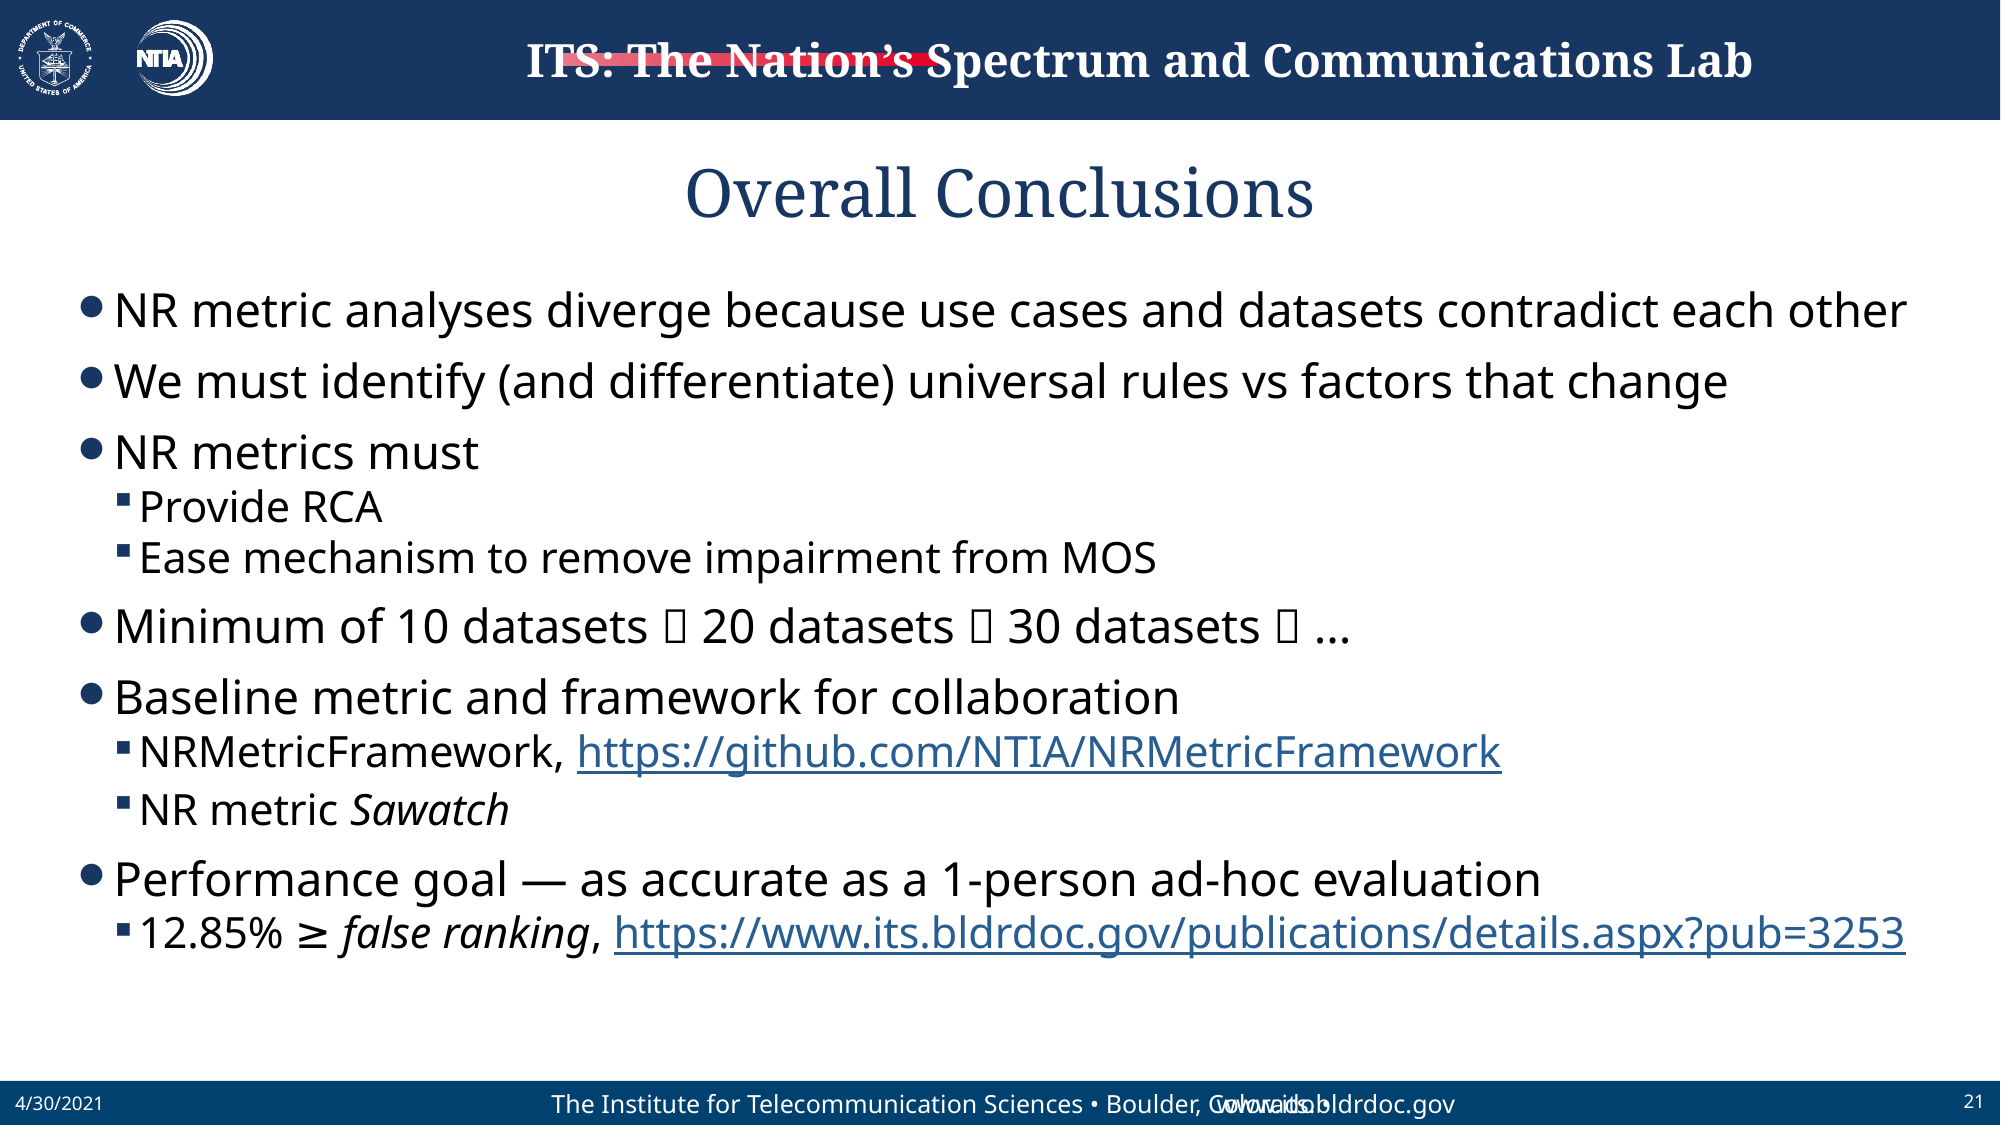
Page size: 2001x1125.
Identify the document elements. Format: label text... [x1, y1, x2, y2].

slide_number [0, 1080, 450, 1125]
picture [137, 20, 213, 96]
title Overall Conclusions [62, 140, 1938, 253]
slide_number 21 [1550, 1080, 2000, 1125]
list NR metric analyses diverge because use cases and datasets contradict each other We must identify (and differentiate) universal rules vs factors that change NR metrics must Provide RCA Ease mechanism to remove impairment from MOS Minimum of 10 datasets  20 datasets  30 datasets  ... Baseline metric and framework for collaboration NRMetricFramework, https://github.com/NTIA/NRMetricFramework NR metric Sawatch Performance goal — as accurate as a 1-person ad-hoc evaluation 12.85% ≥ false ranking, https://www.its.bldrdoc.gov/publications/details.aspx?pub=3253 [62, 272, 1938, 994]
